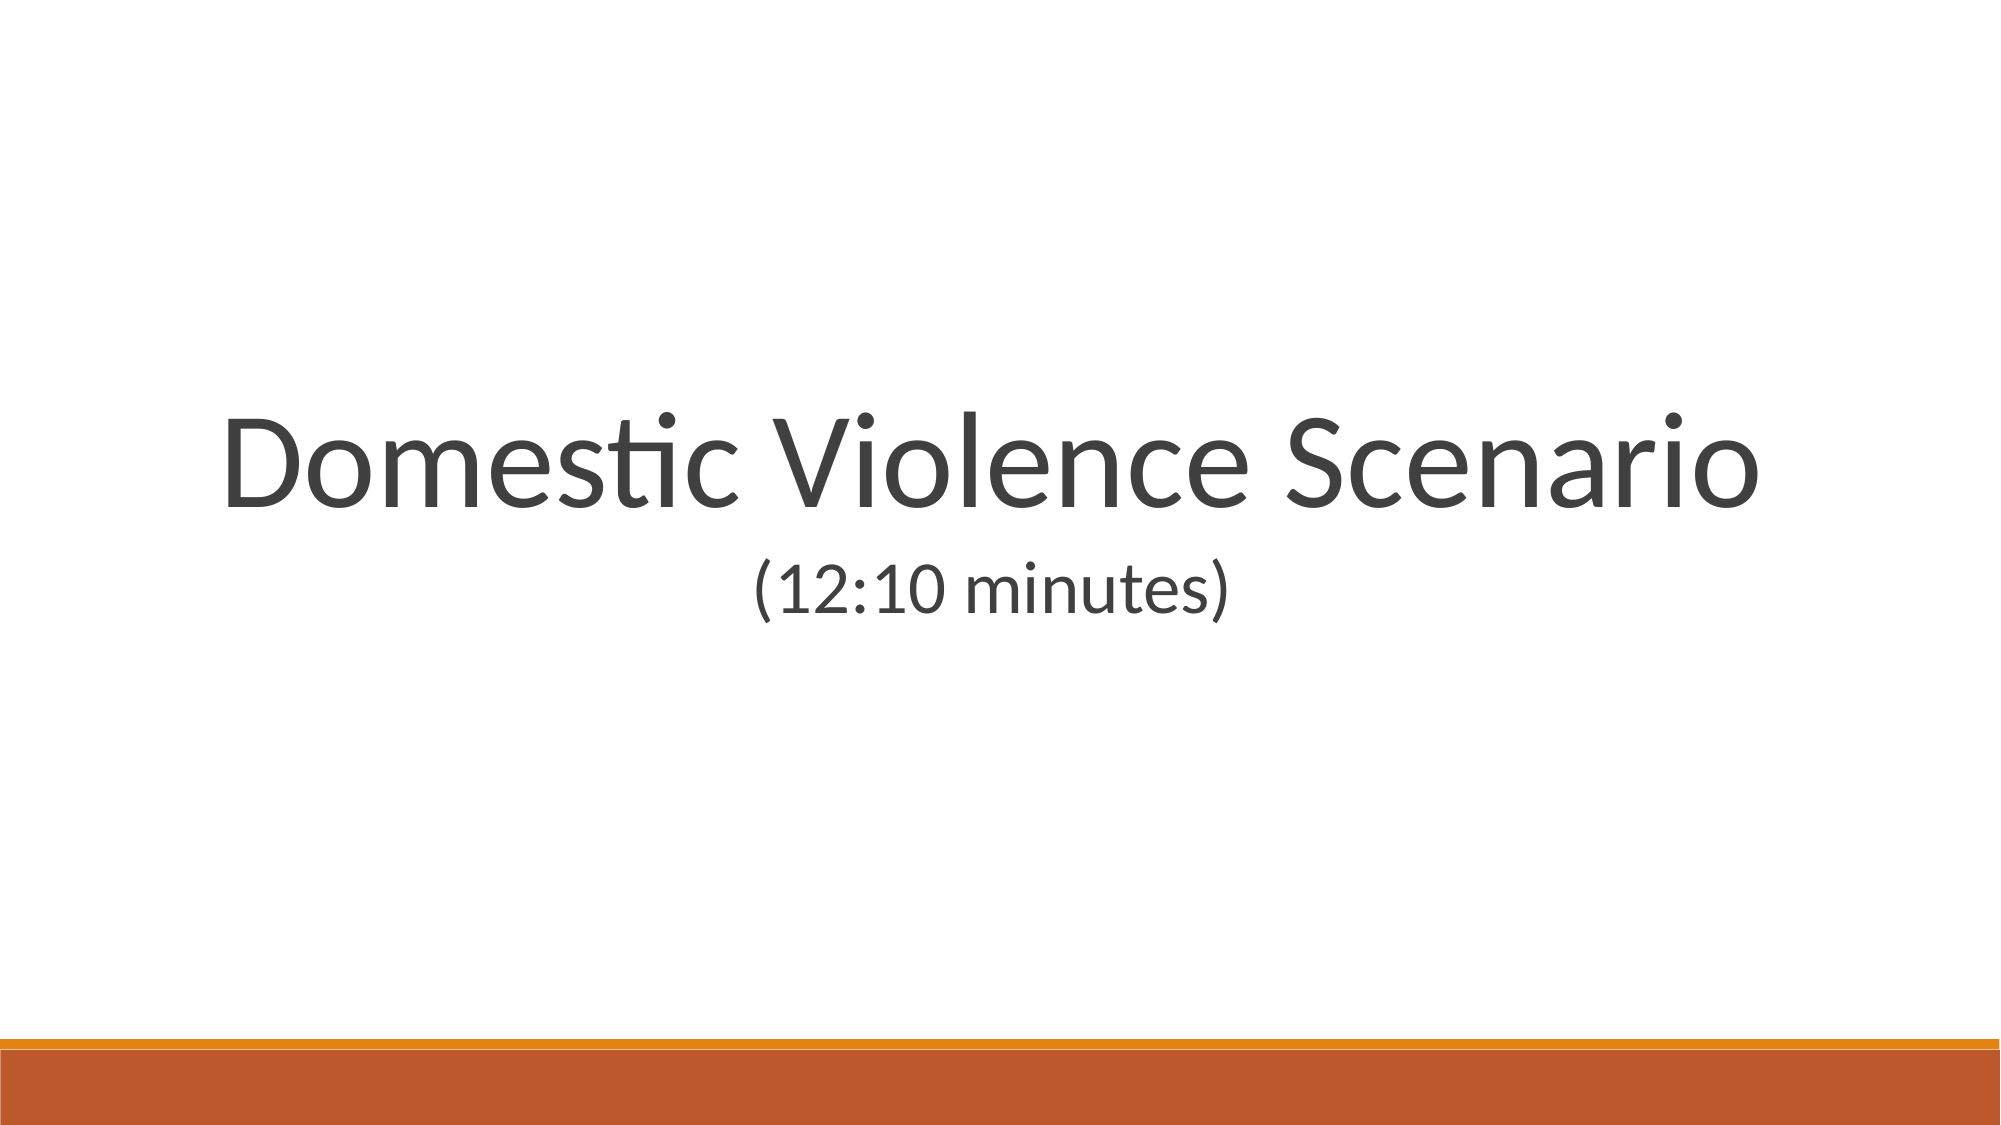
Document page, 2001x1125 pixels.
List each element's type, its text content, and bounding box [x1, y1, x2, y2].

list Domestic Violence Scenario (12:10 minutes) [135, 218, 1786, 879]
